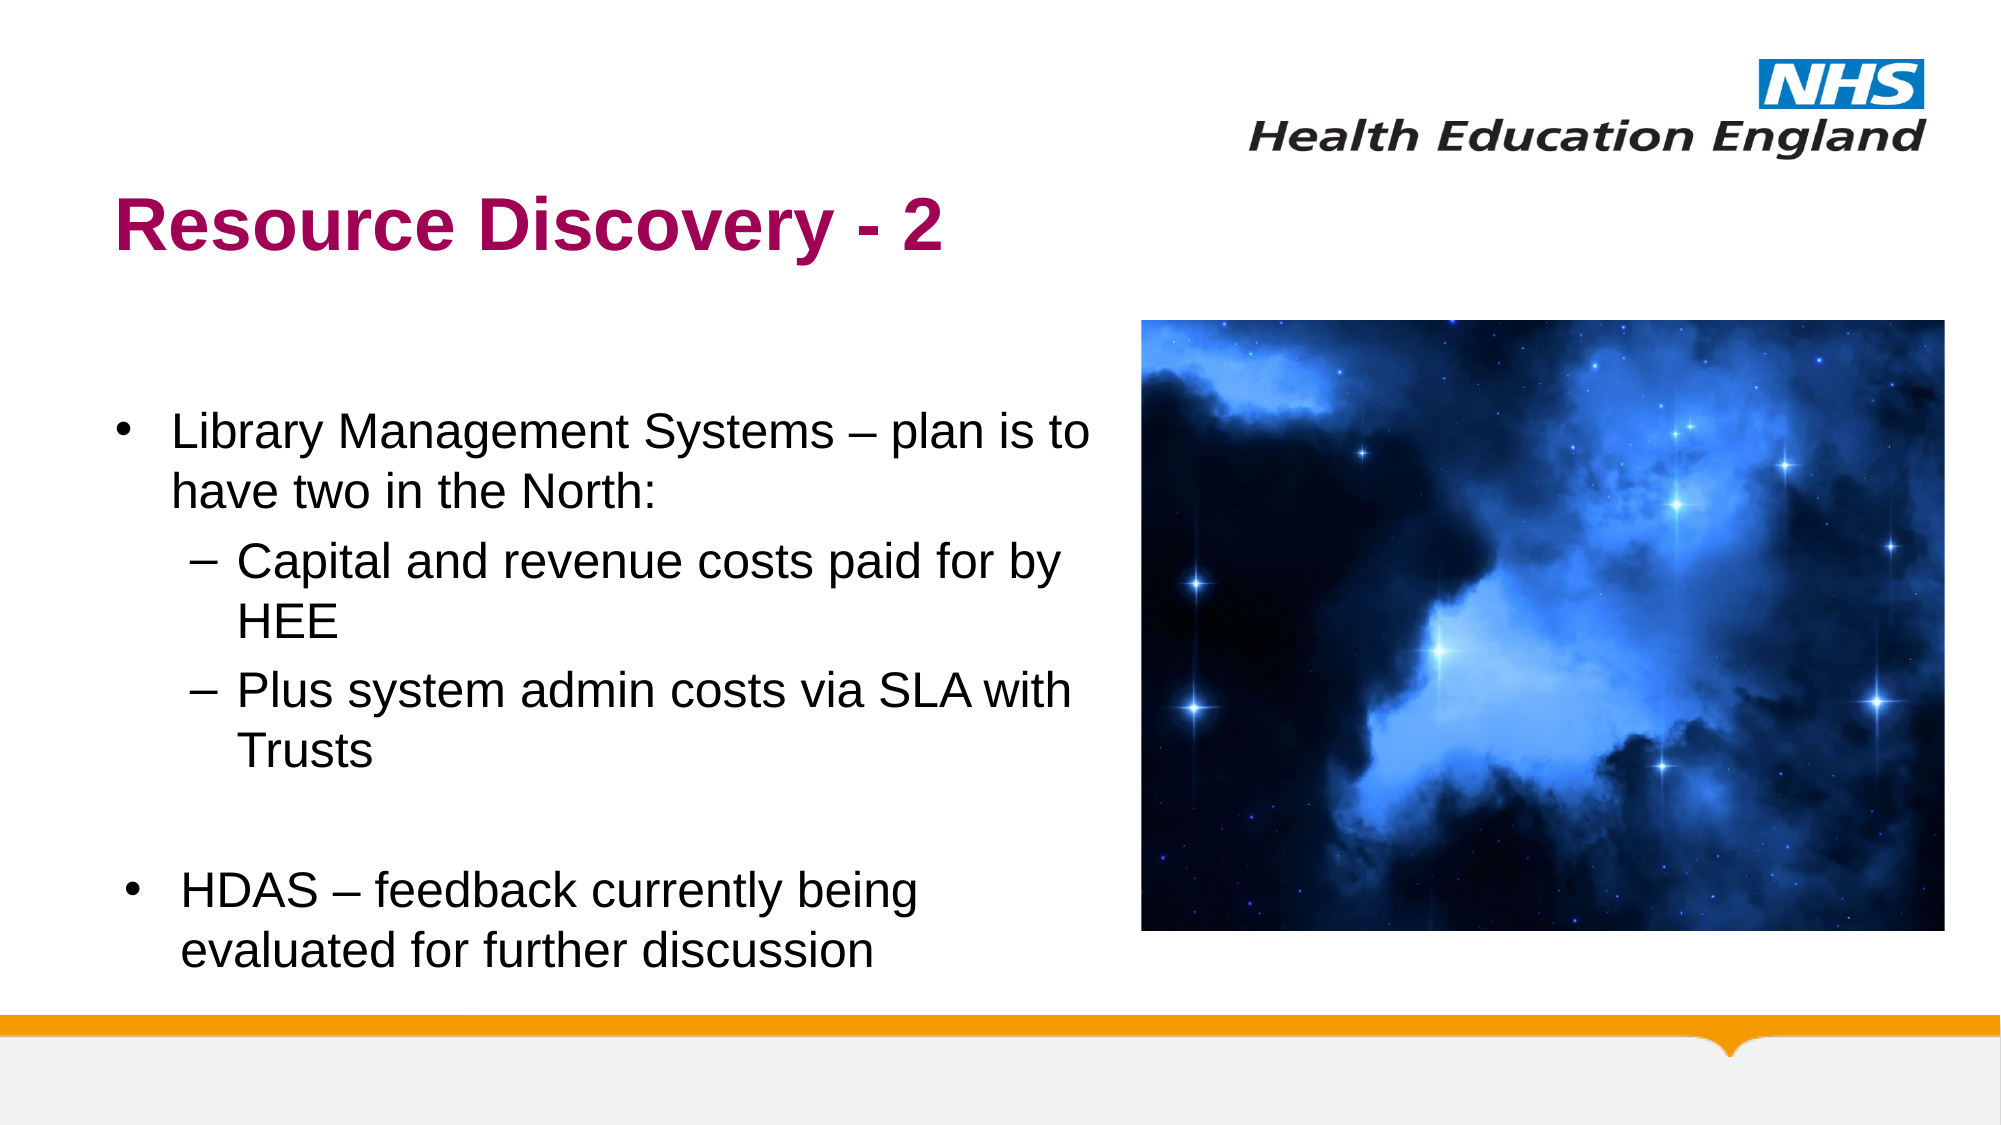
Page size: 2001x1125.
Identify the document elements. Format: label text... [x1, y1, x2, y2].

title Resource Discovery - 2 [99, 168, 1800, 280]
picture [1141, 320, 1945, 932]
picture [1248, 59, 1927, 160]
list Library Management Systems – plan is to have two in the North: Capital and revenue costs paid for by HEE Plus system admin costs via SLA with Trusts HDAS – feedback currently being evaluated for further discussion [99, 320, 1111, 998]
